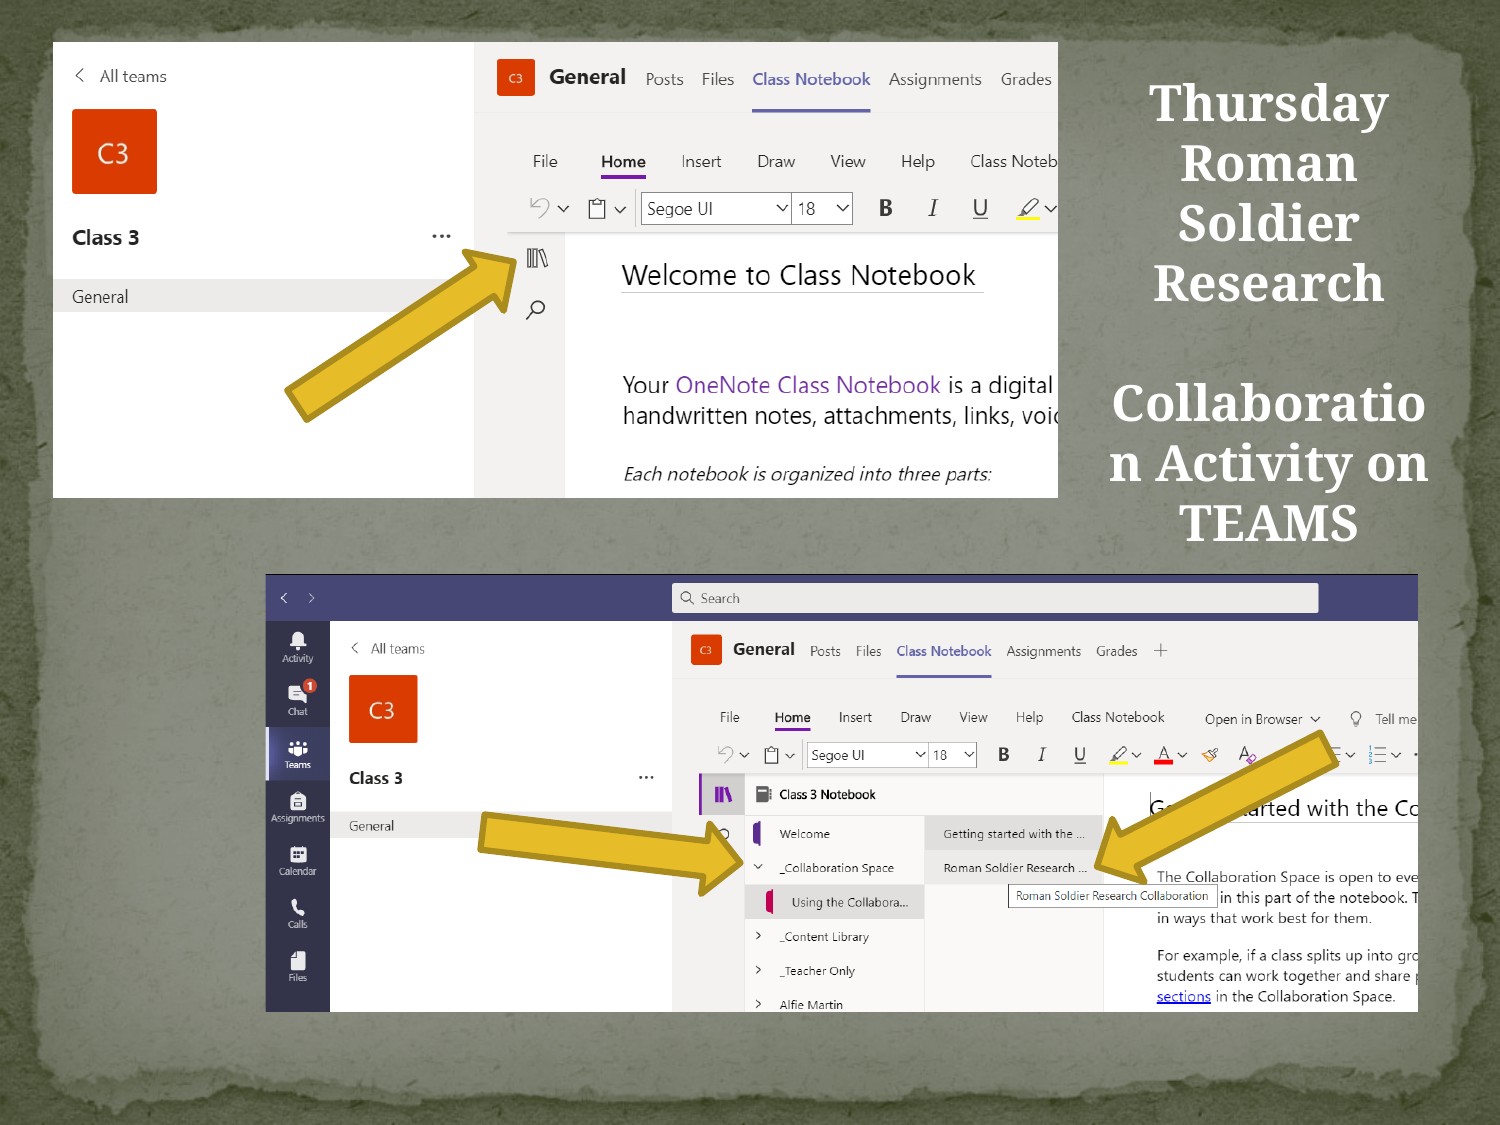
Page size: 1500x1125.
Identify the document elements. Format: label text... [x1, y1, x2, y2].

picture [265, 574, 1418, 1012]
text_box Thursday Roman Soldier Research Collaboration Activity on TEAMS [1080, 63, 1459, 559]
picture [55, 45, 1058, 497]
